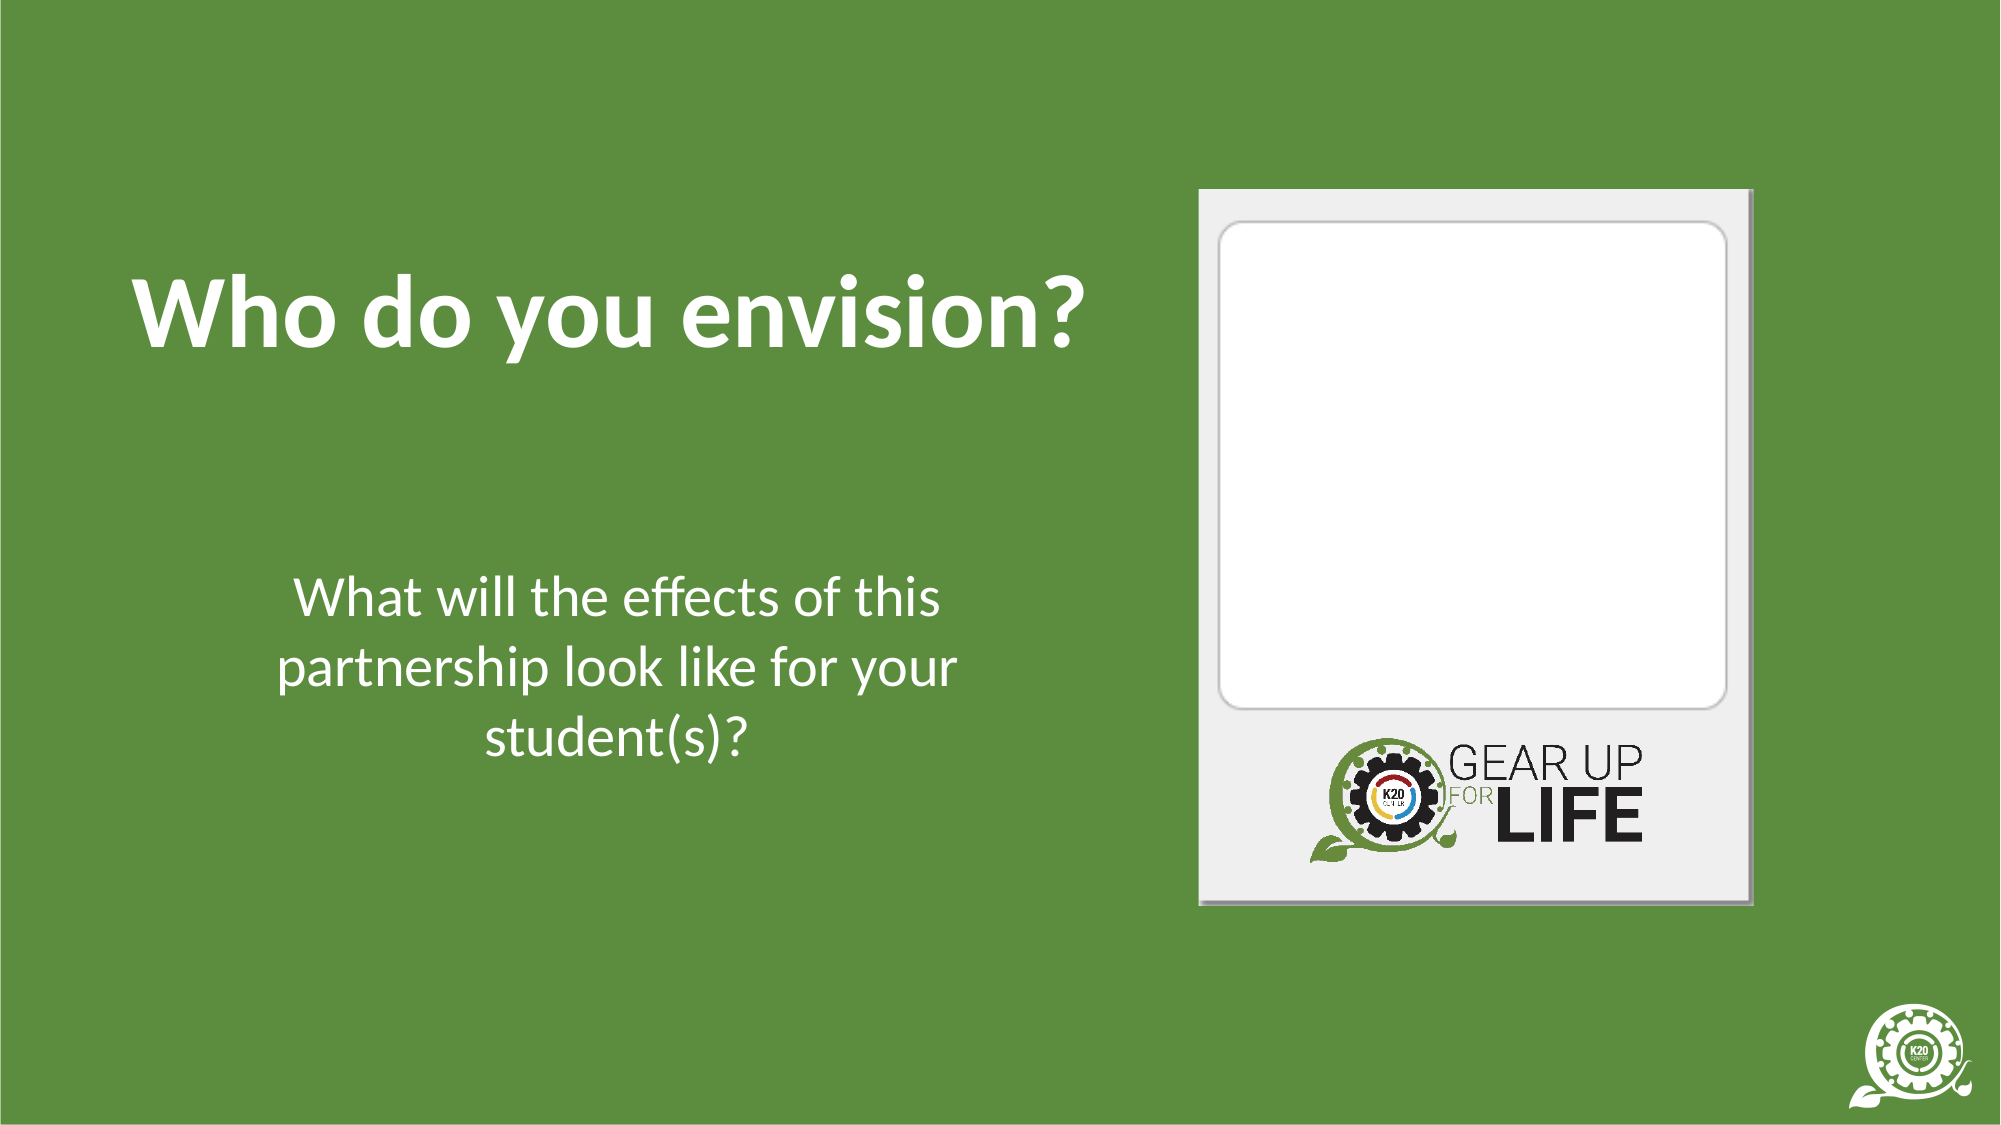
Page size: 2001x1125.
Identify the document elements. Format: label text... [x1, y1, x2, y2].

text_box What will the effects of this partnership look like for your student(s)? [217, 547, 1017, 953]
text_box Who do you envision? [72, 235, 1150, 460]
picture [0, 0, 2001, 1125]
